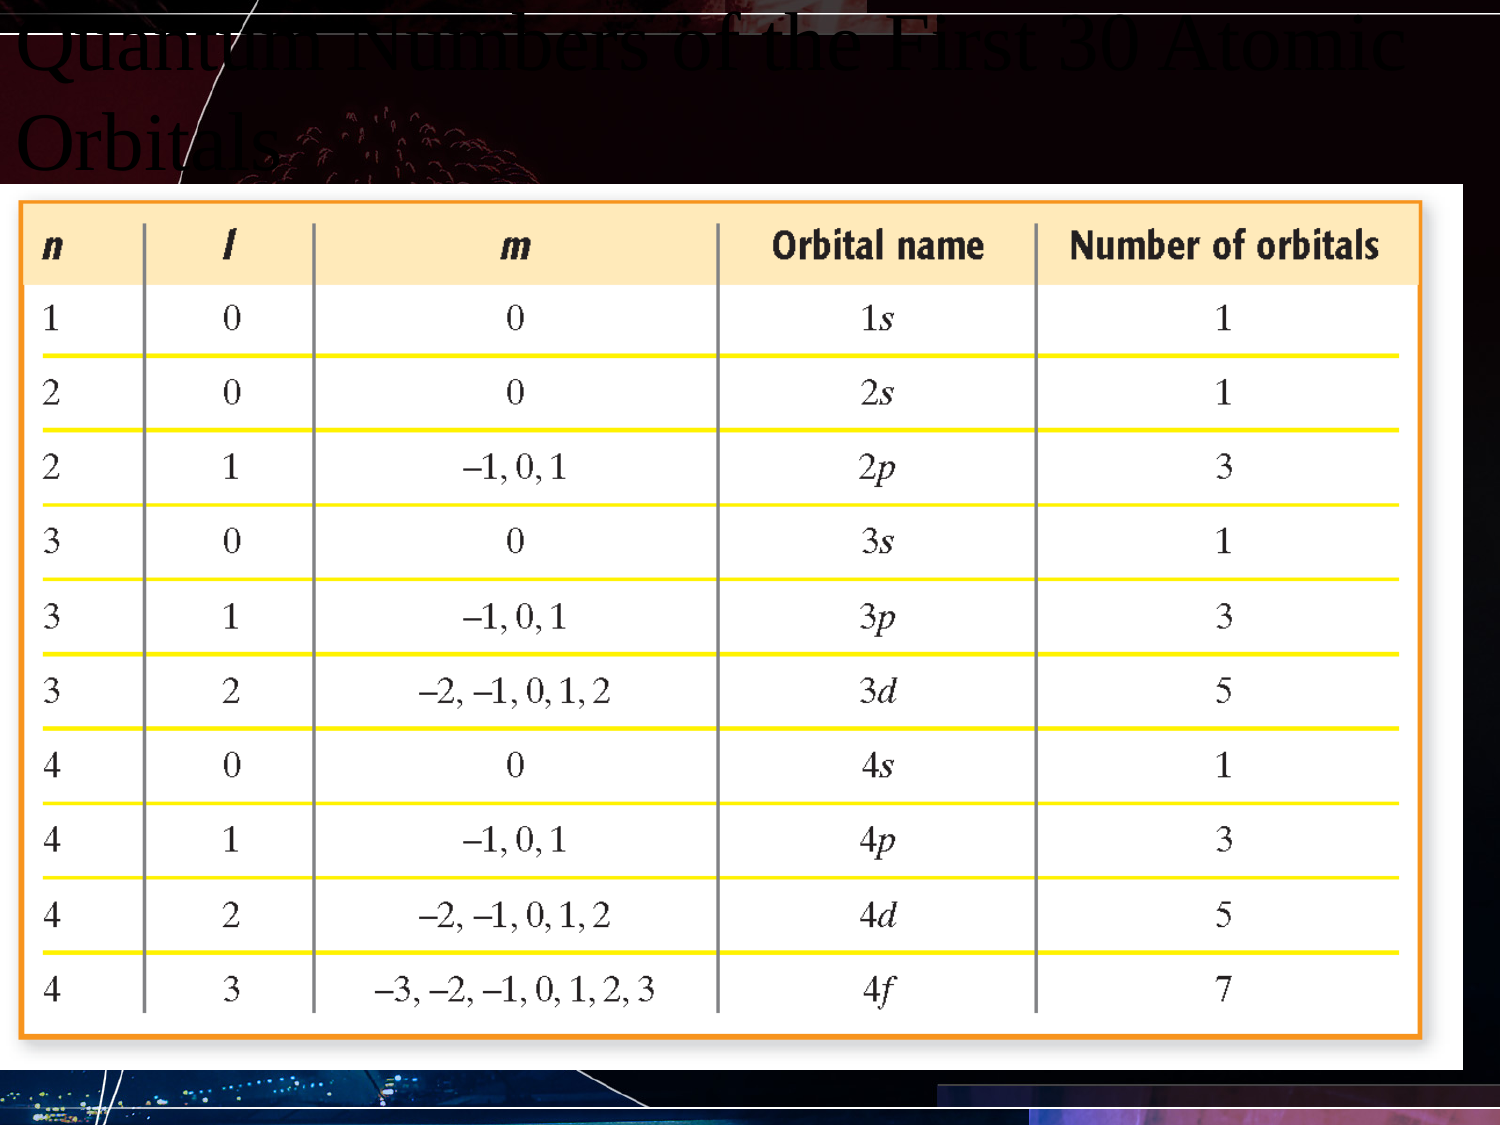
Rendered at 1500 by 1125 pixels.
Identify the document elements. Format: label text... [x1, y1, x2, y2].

picture [0, 176, 1500, 1125]
text_box [562, 24, 1329, 90]
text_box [0, 183, 1463, 1070]
title Quantum Numbers of the First 30 Atomic Orbitals [0, 0, 1500, 176]
